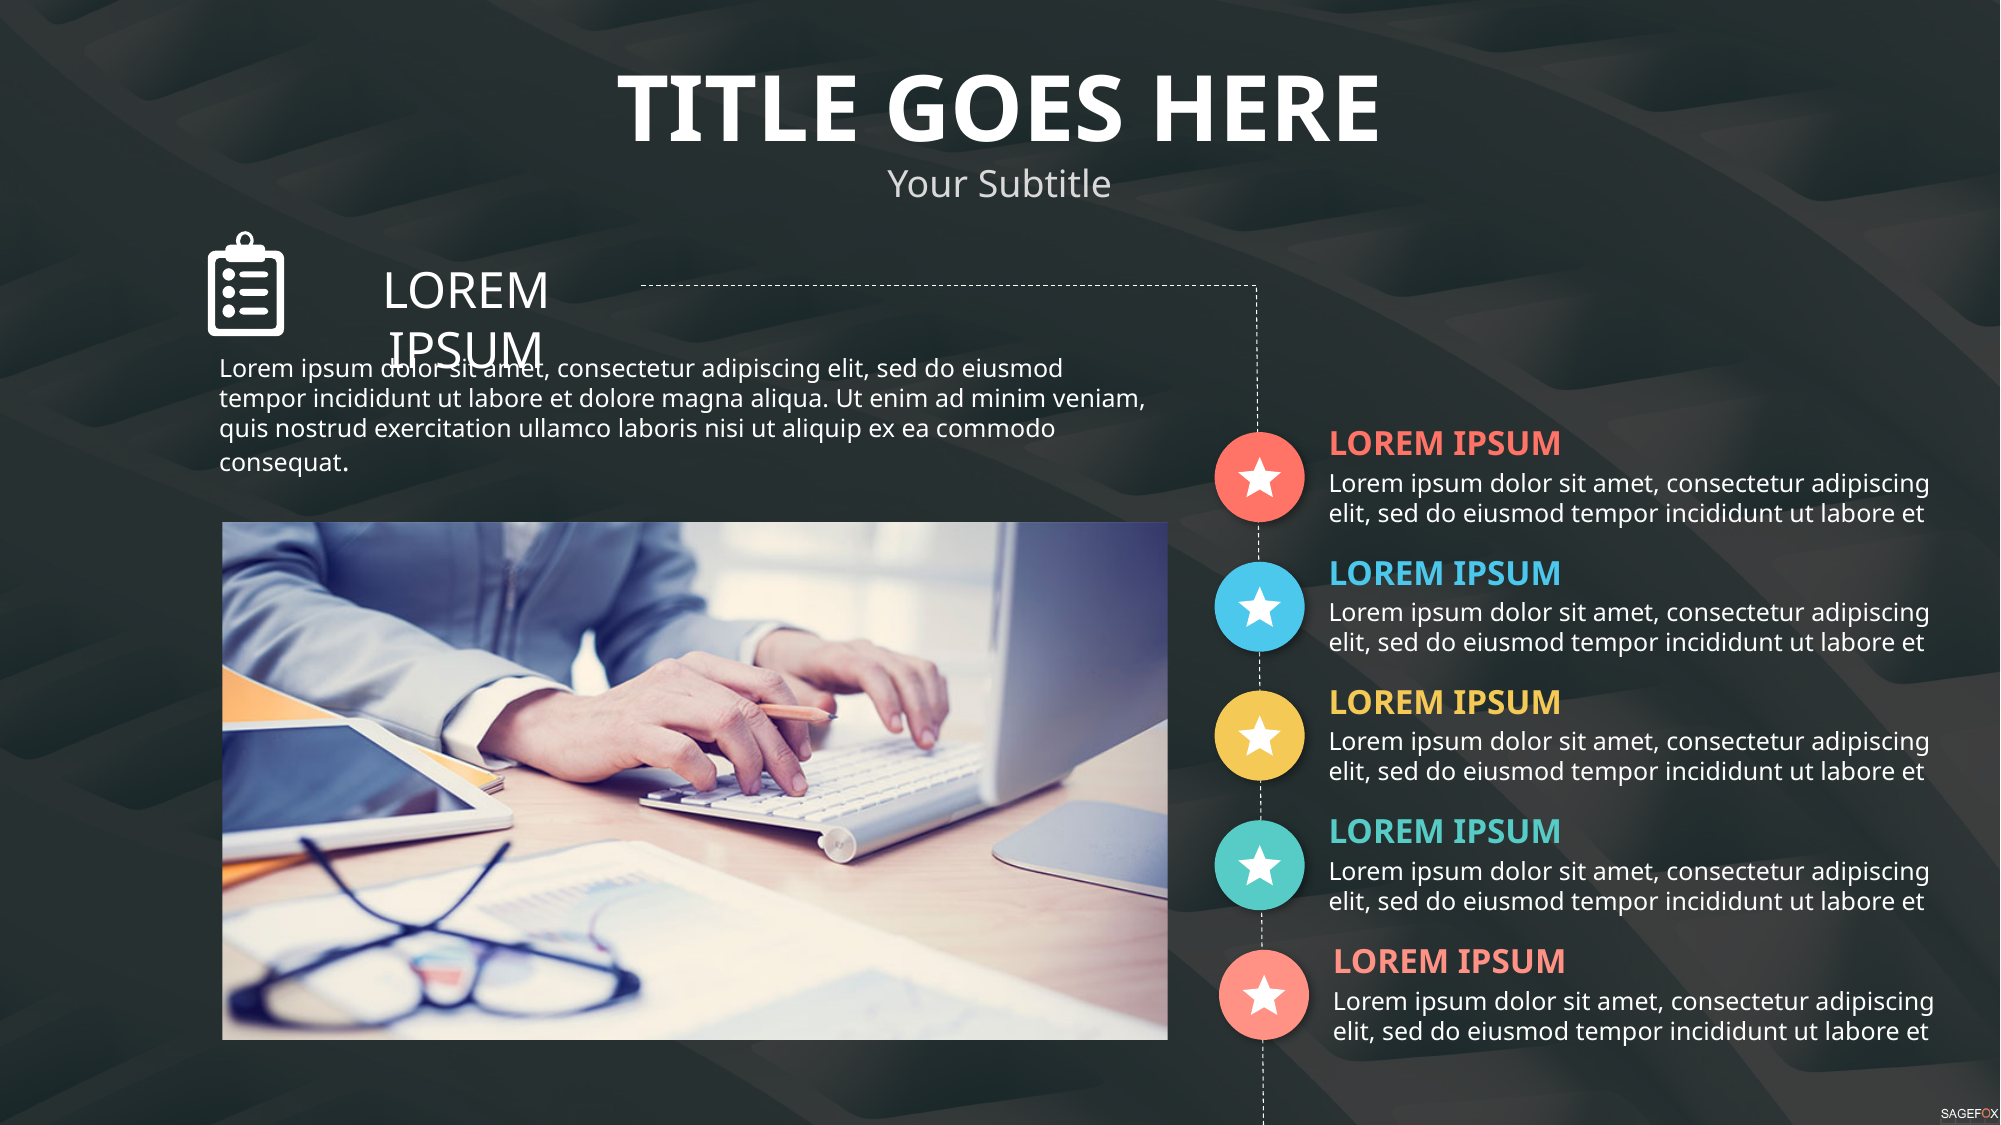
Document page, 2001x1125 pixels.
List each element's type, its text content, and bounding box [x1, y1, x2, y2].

text_box LOREM IPSUM Lorem ipsum dolor sit amet, consectetur adipiscing elit, sed do eiusmod tempor incididunt ut labore et [1318, 546, 1953, 662]
text_box [221, 521, 1169, 1041]
text_box LOREM IPSUM Lorem ipsum dolor sit amet, consectetur adipiscing elit, sed do eiusmod tempor incididunt ut labore et [1322, 935, 1958, 1050]
text_box LOREM IPSUM Lorem ipsum dolor sit amet, consectetur adipiscing elit, sed do eiusmod tempor incididunt ut labore et [1318, 417, 1953, 533]
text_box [1214, 561, 1305, 652]
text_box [207, 231, 285, 337]
text_box LOREM IPSUM Lorem ipsum dolor sit amet, consectetur adipiscing elit, sed do eiusmod tempor incididunt ut labore et [1318, 675, 1953, 791]
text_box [1256, 523, 1264, 561]
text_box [1218, 949, 1309, 1040]
text_box Lorem ipsum dolor sit amet, consectetur adipiscing elit, sed do eiusmod tempor incididunt ut labore et dolore magna aliqua. Ut enim ad minim veniam, quis nostrud exercitation ullamco laboris nisi ut aliquip ex ea commodo consequat. [204, 344, 1168, 485]
text_box LOREM IPSUM Lorem ipsum dolor sit amet, consectetur adipiscing elit, sed do eiusmod tempor incididunt ut labore et [1318, 805, 1953, 921]
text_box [1256, 652, 1264, 690]
text_box LOREM IPSUM [292, 250, 642, 344]
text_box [1214, 690, 1305, 781]
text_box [1256, 287, 1264, 432]
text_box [1214, 432, 1305, 523]
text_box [1256, 781, 1264, 820]
text_box TITLE GOES HERE Your Subtitle [548, 42, 1452, 212]
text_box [1214, 820, 1305, 911]
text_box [1256, 1040, 1264, 1125]
picture [0, 0, 2001, 1125]
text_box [1256, 911, 1264, 949]
